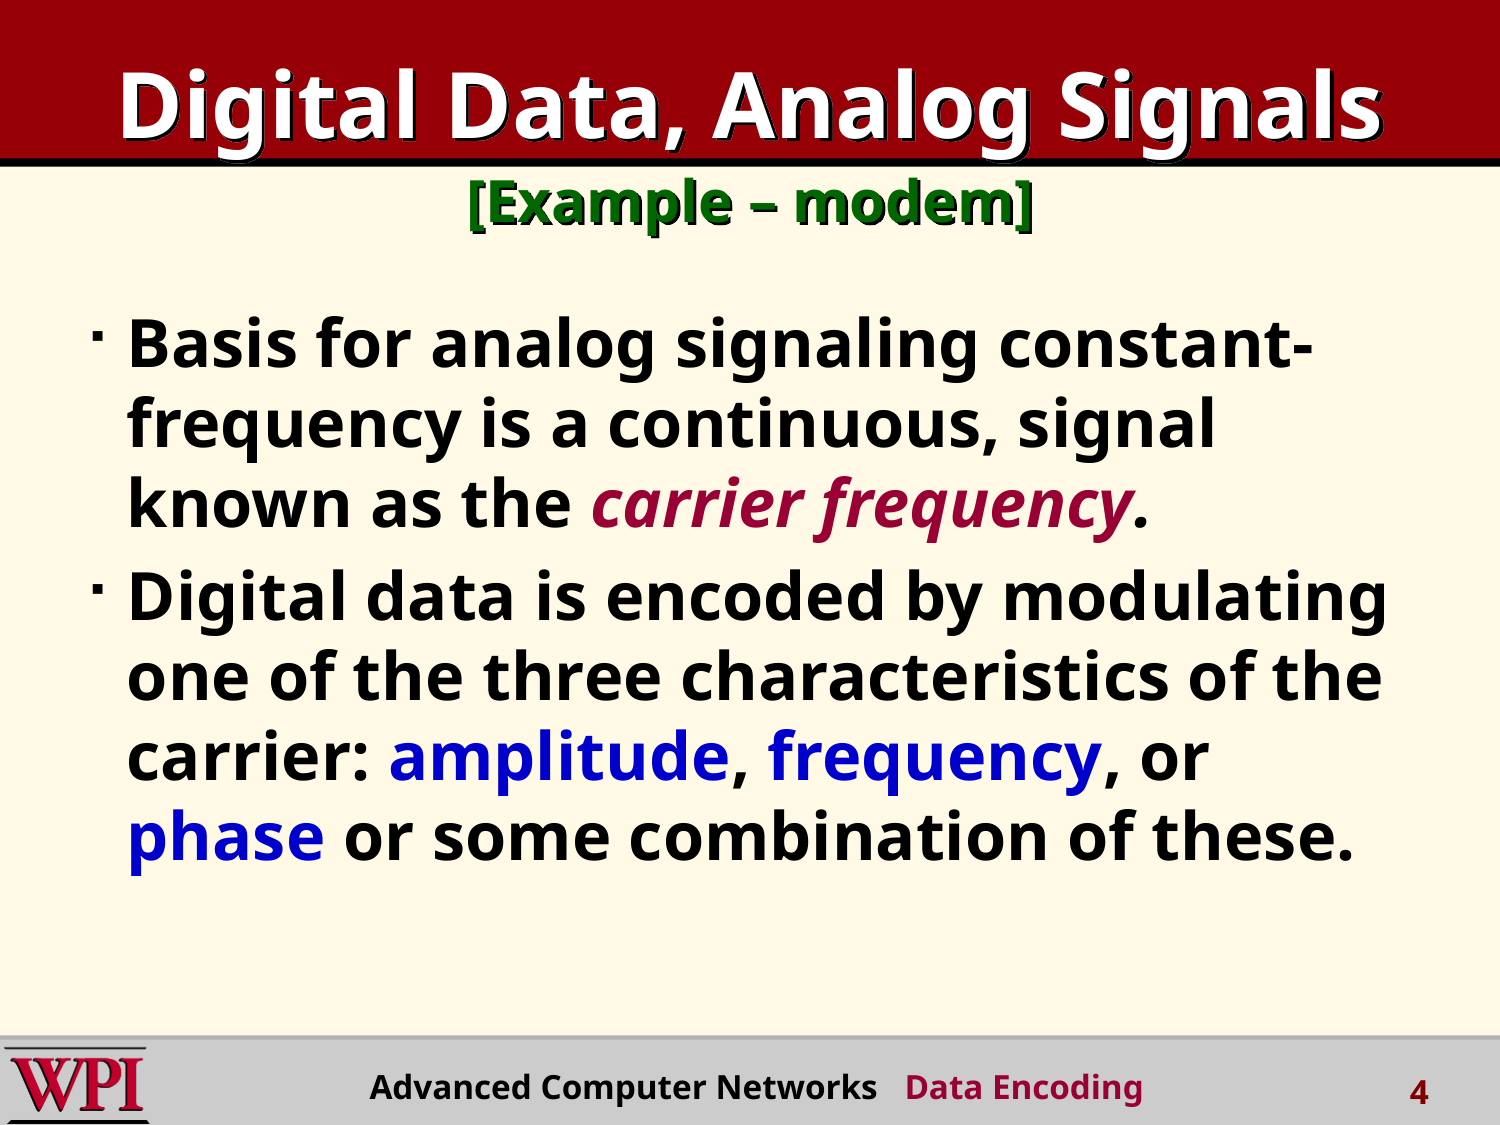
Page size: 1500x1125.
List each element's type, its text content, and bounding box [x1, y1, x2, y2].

picture [0, 1040, 1500, 1125]
list Basis for analog signaling constant-frequency is a continuous, signal known as the carrier frequency. Digital data is encoded by modulating one of the three characteristics of the carrier: amplitude, frequency, or phase or some combination of these. [74, 292, 1426, 929]
slide_number 4 [1344, 1063, 1495, 1102]
title Digital Data, Analog Signals [Example – modem] [29, 70, 1471, 201]
footer Advanced Computer Networks Data Encoding [210, 1058, 1304, 1107]
picture [0, 0, 1500, 158]
picture [0, 167, 1500, 1035]
